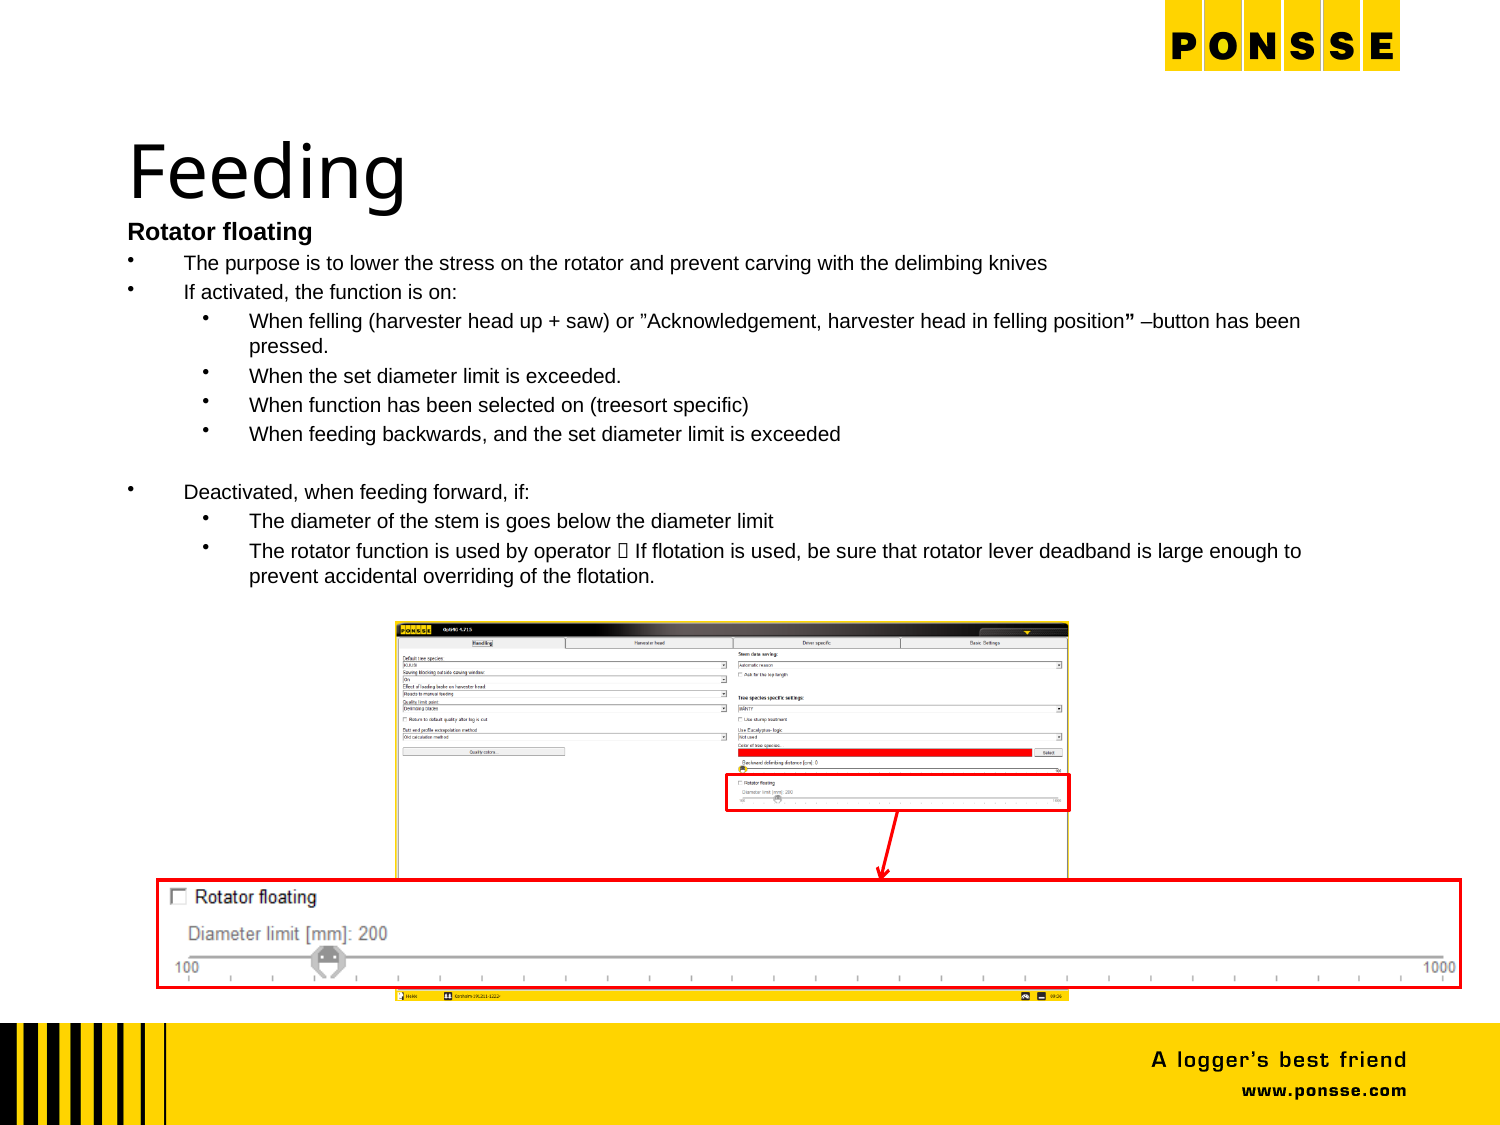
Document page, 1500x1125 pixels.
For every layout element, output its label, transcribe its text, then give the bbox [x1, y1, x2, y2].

title Feeding [112, 74, 1388, 207]
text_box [879, 810, 898, 882]
picture [159, 621, 1460, 1001]
picture [0, 1023, 1500, 1125]
list Rotator floating The purpose is to lower the stress on the rotator and prevent carving with the delimbing knives If activated, the function is on: When felling (harvester head up + saw) or ”Acknowledgement, harvester head in felling position” –button has been pressed. When the set diameter limit is exceeded. When function has been selected on (treesort specific) When feeding backwards, and the set diameter limit is exceeded Deactivated, when feeding forward, if: The diameter of the stem is goes below the diameter limit The rotator function is used by operator  If flotation is used, be sure that rotator lever deadband is large enough to prevent accidental overriding of the flotation. [111, 207, 1388, 930]
picture [1165, 0, 1400, 71]
